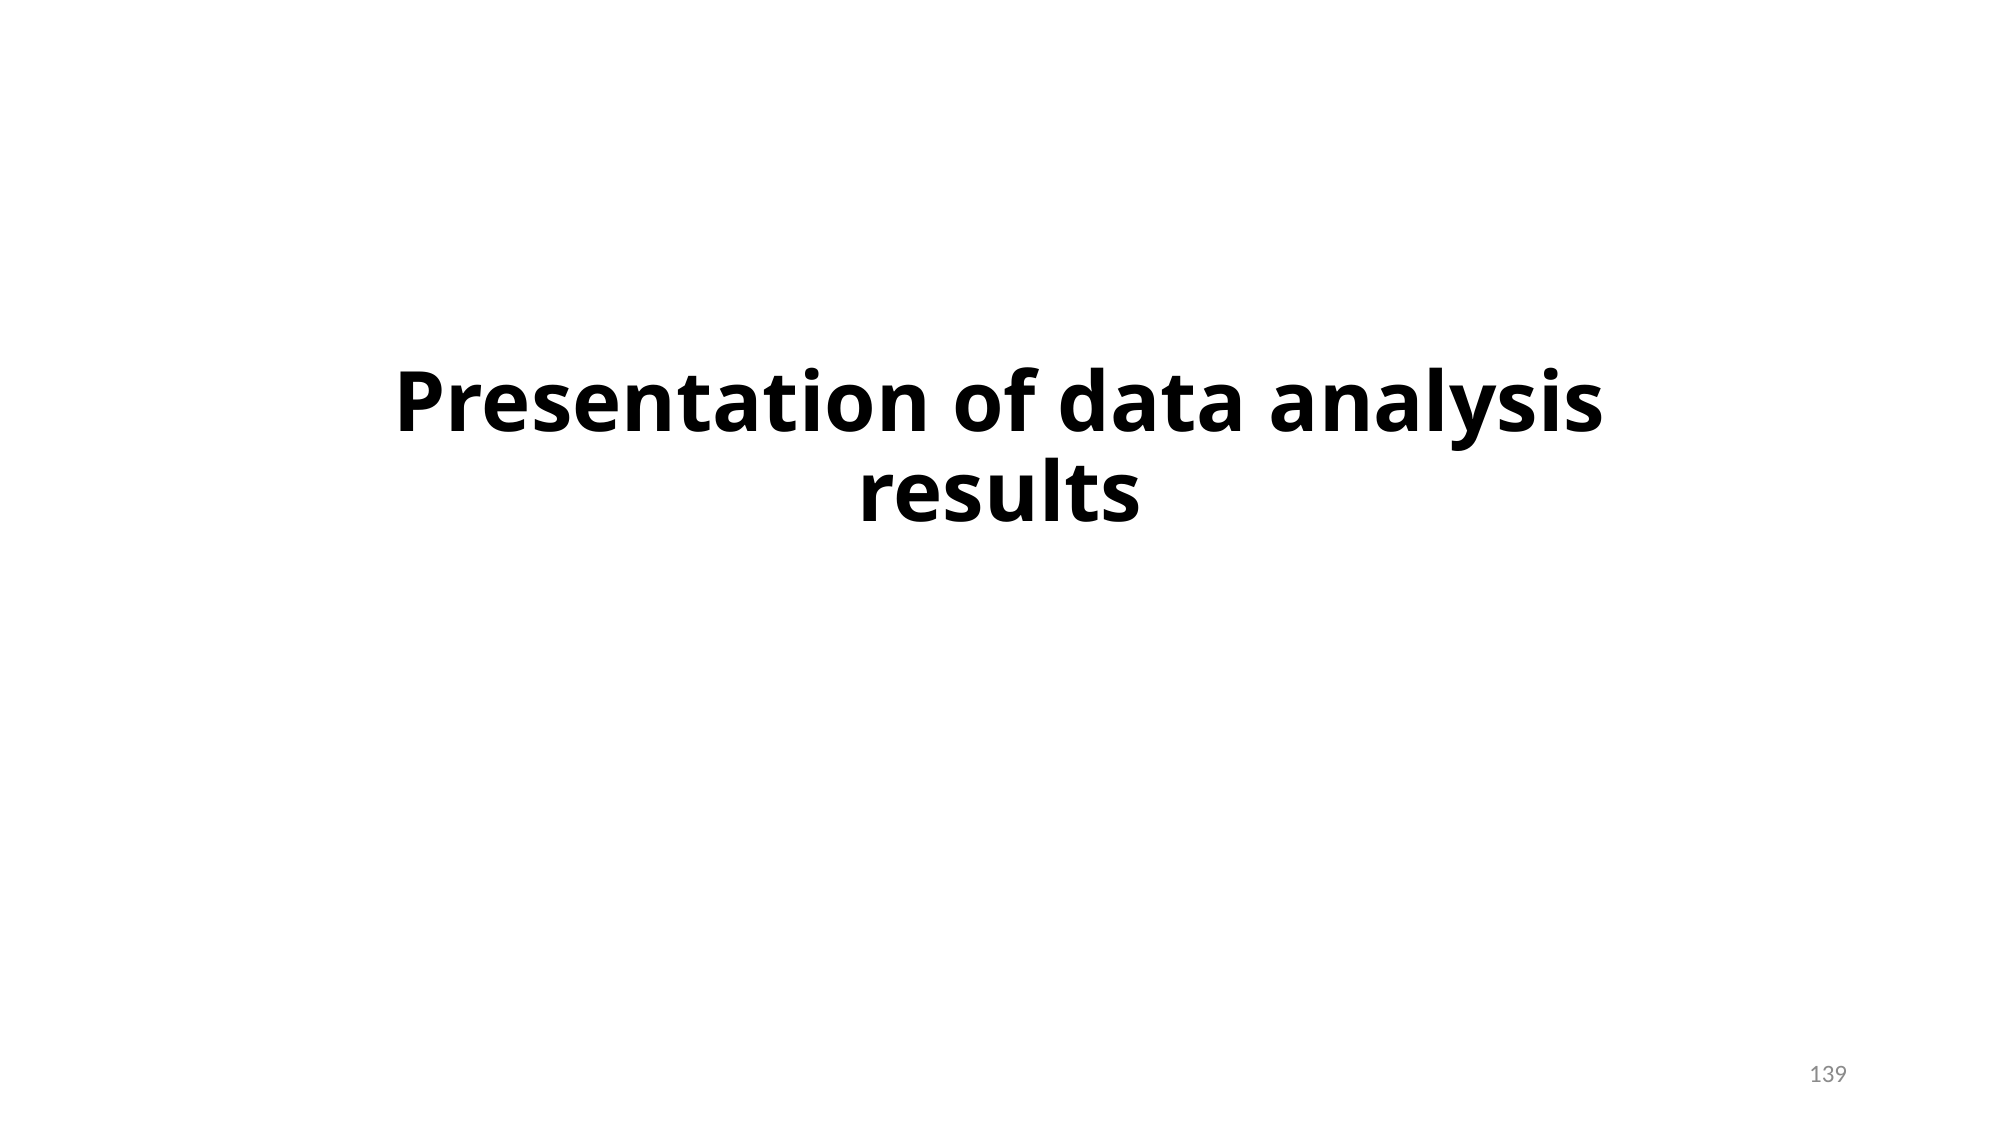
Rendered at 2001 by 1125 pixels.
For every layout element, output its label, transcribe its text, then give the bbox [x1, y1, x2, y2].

title Presentation of data analysis results [249, 197, 1750, 547]
slide_number 139 [1412, 1042, 1863, 1103]
